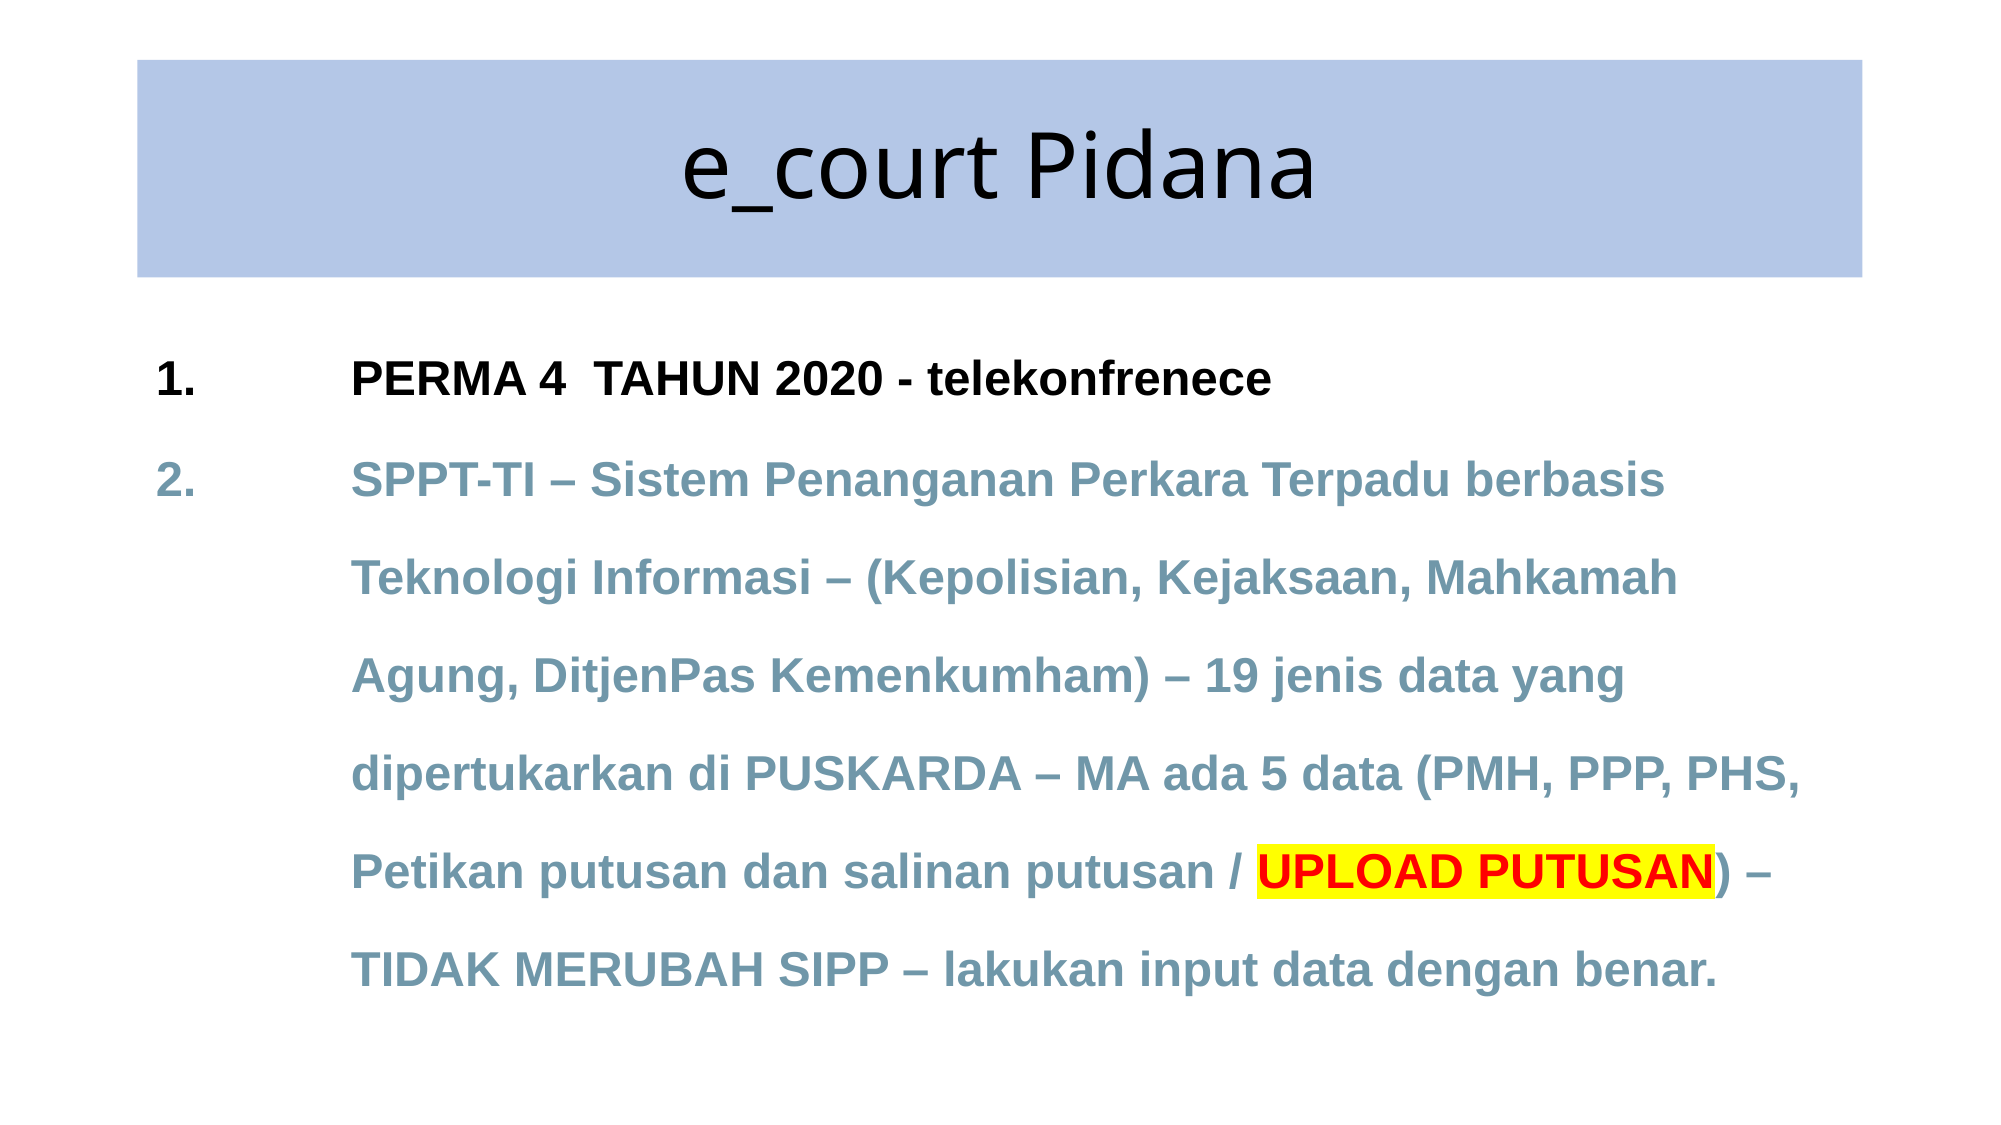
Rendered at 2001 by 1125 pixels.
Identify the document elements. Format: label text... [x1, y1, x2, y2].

list PERMA 4 TAHUN 2020 - telekonfrenece SPPT-TI – Sistem Penanganan Perkara Terpadu berbasis Teknologi Informasi – (Kepolisian, Kejaksaan, Mahkamah Agung, DitjenPas Kemenkumham) – 19 jenis data yang dipertukarkan di PUSKARDA – MA ada 5 data (PMH, PPP, PHS, Petikan putusan dan salinan putusan / UPLOAD PUTUSAN) – TIDAK MERUBAH SIPP – lakukan input data dengan benar. [137, 299, 1863, 1014]
title e_court Pidana [137, 59, 1863, 278]
